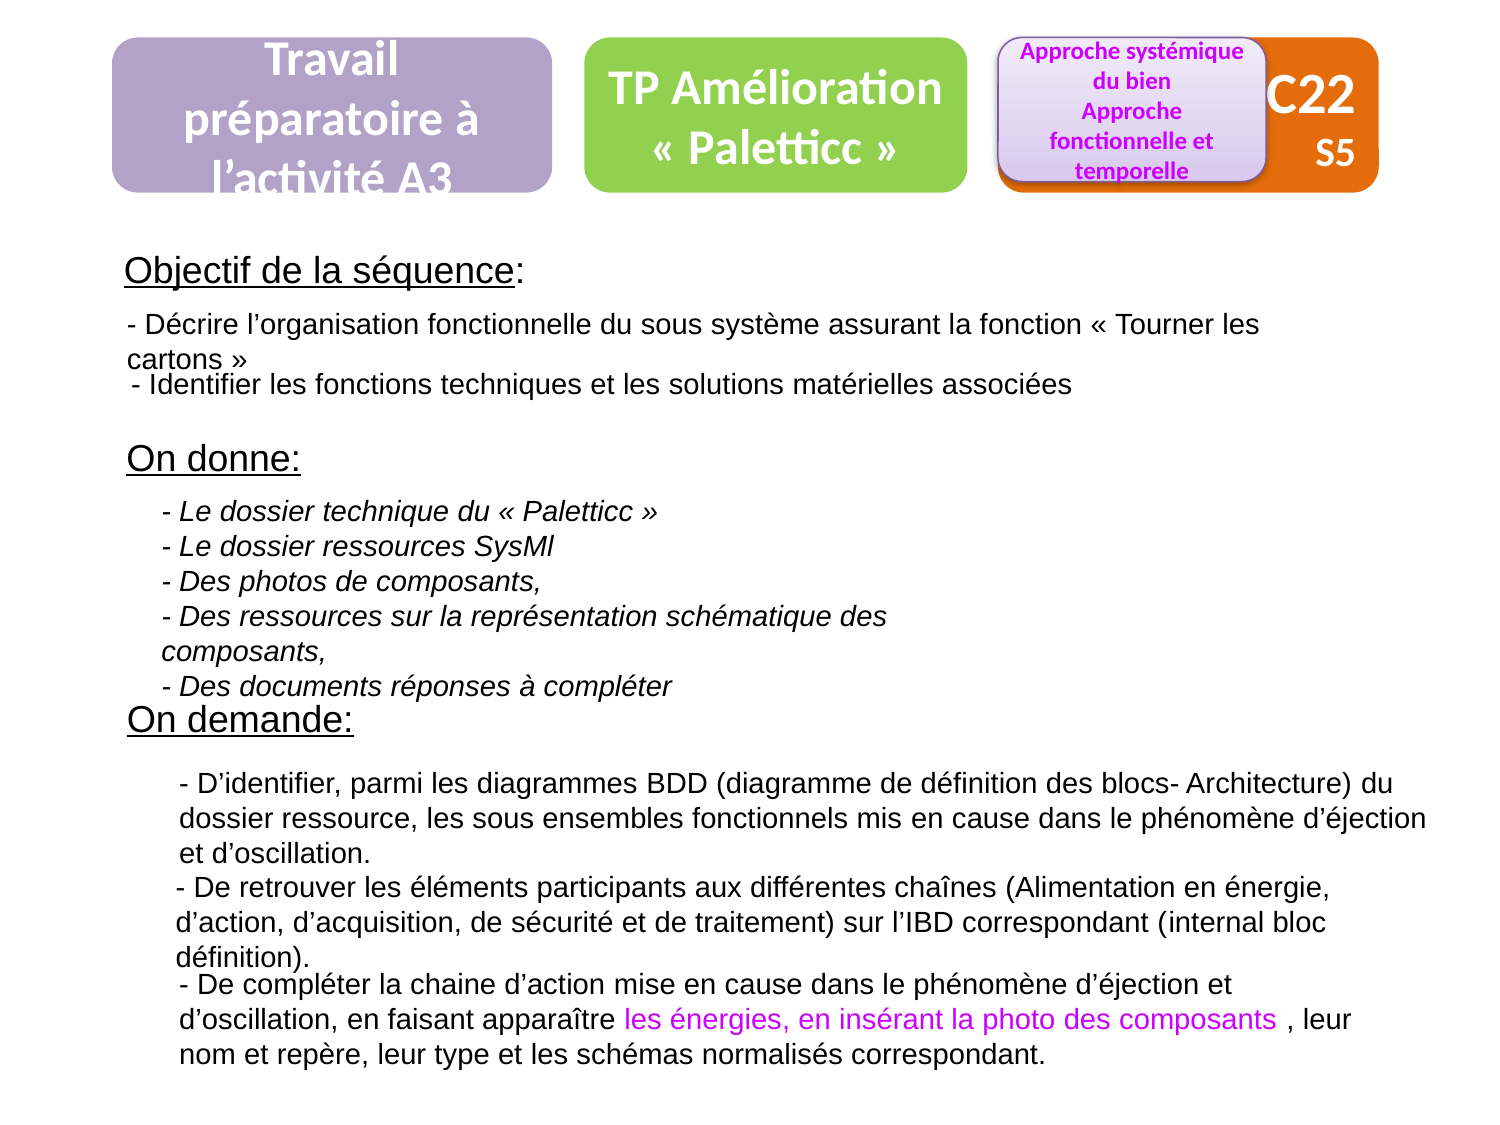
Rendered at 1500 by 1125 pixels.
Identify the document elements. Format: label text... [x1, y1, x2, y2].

text_box - Le dossier technique du « Paletticc » - Le dossier ressources SysMl - Des photos de composants, - Des ressources sur la représentation schématique des composants, - Des documents réponses à compléter [146, 484, 1033, 745]
text_box - Décrire l’organisation fonctionnelle du sous système assurant la fonction « Tourner les cartons » [112, 297, 1316, 383]
text_box Travail préparatoire à l’activité A3 [109, 35, 555, 195]
text_box Approche systémique du bien Approche fonctionnelle et temporelle [997, 36, 1267, 183]
text_box On donne: [111, 426, 327, 487]
text_box - Identifier les fonctions techniques et les solutions matérielles associées [116, 357, 1422, 408]
text_box On demande: [112, 687, 380, 748]
text_box - D’identifier, parmi les diagrammes BDD (diagramme de définition des blocs- Architecture) du dossier ressource, les sous ensembles fonctionnels mis en cause dans le phénomène d’éjection et d’oscillation. [164, 756, 1453, 877]
text_box - De compléter la chaine d’action mise en cause dans le phénomène d’éjection et d’oscillation, en faisant apparaître les énergies, en insérant la photo des composants , leur nom et repère, leur type et les schémas normalisés correspondant. [164, 981, 1415, 1078]
text_box C22 S5 [997, 35, 1381, 195]
text_box TP Amélioration « Paletticc » [582, 35, 970, 195]
text_box - De retrouver les éléments participants aux différentes chaînes (Alimentation en énergie, d’action, d’acquisition, de sécurité et de traitement) sur l’IBD correspondant (internal bloc définition). [160, 860, 1447, 981]
text_box Objectif de la séquence: [108, 238, 551, 299]
